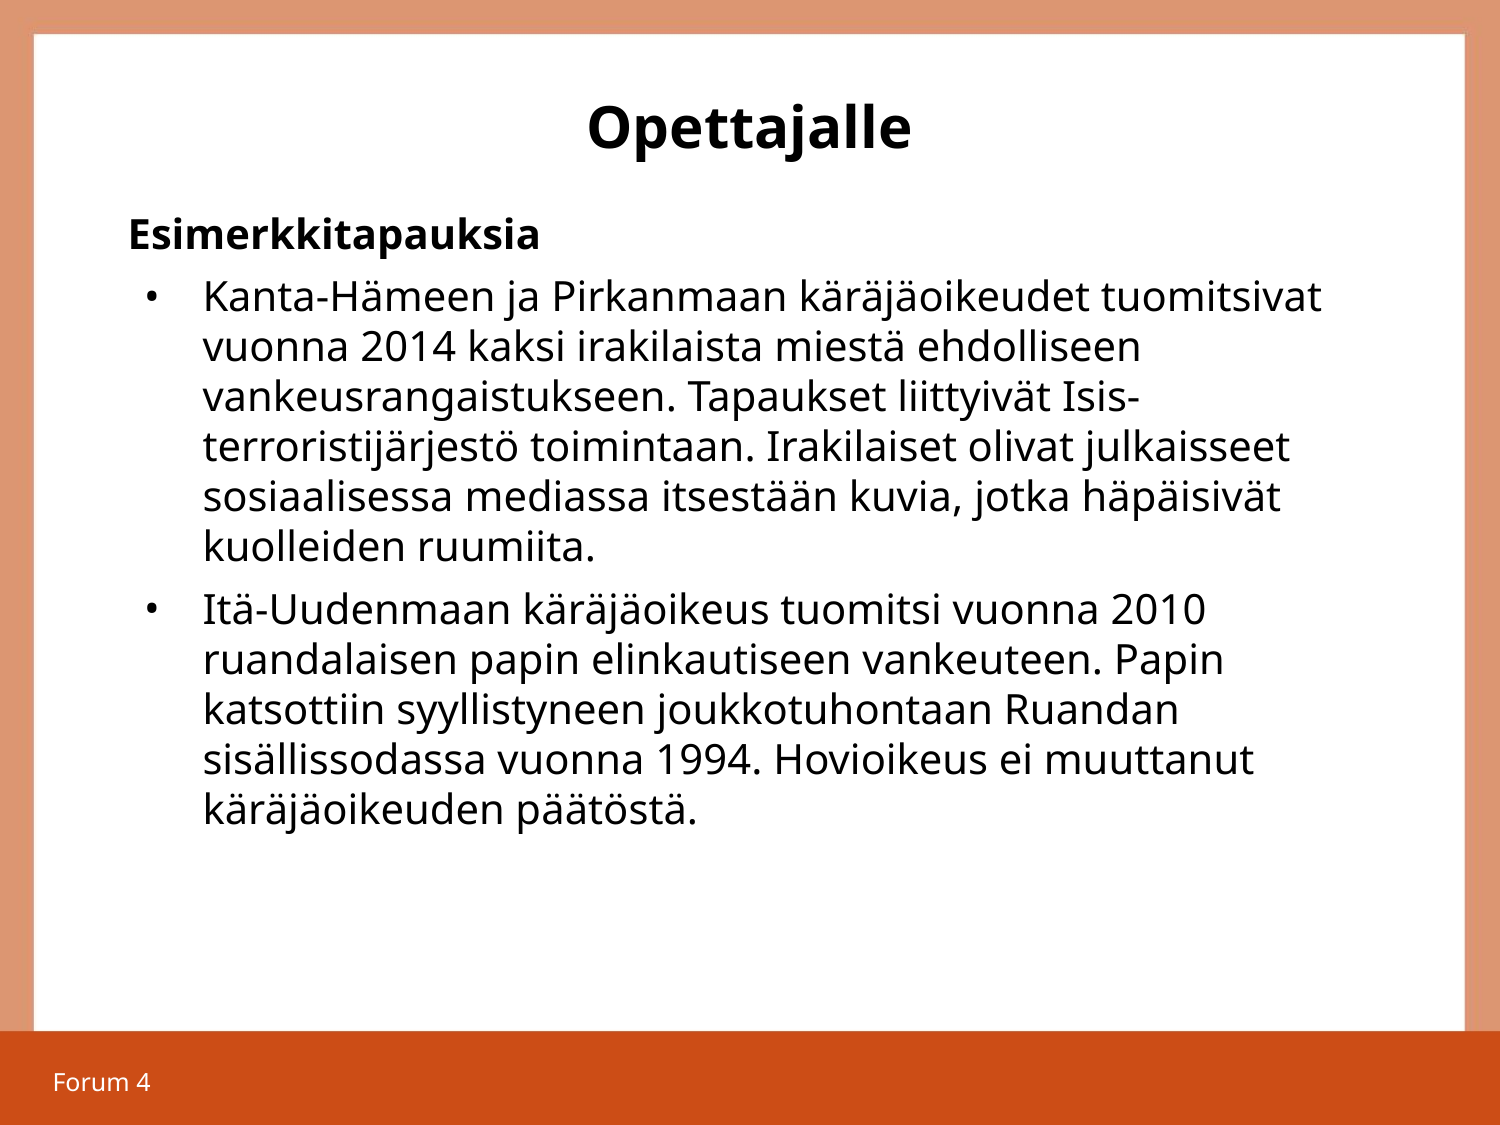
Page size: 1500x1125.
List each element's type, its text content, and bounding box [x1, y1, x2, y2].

list Esimerkkitapauksia Kanta-Hämeen ja Pirkanmaan käräjäoikeudet tuomitsivat vuonna 2014 kaksi irakilaista miestä ehdolliseen vankeusrangaistukseen. Tapaukset liittyivät Isis-terroristijärjestö toimintaan. Irakilaiset olivat julkaisseet sosiaalisessa mediassa itsestään kuvia, jotka häpäisivät kuolleiden ruumiita. Itä-Uudenmaan käräjäoikeus tuomitsi vuonna 2010 ruandalaisen papin elinkautiseen vankeuteen. Papin katsottiin syyllistyneen joukkotuhontaan Ruandan sisällissodassa vuonna 1994. Hovioikeus ei muuttanut käräjäoikeuden päätöstä. [112, 200, 1388, 1013]
picture [0, 0, 1500, 1125]
title Opettajalle [112, 50, 1388, 200]
